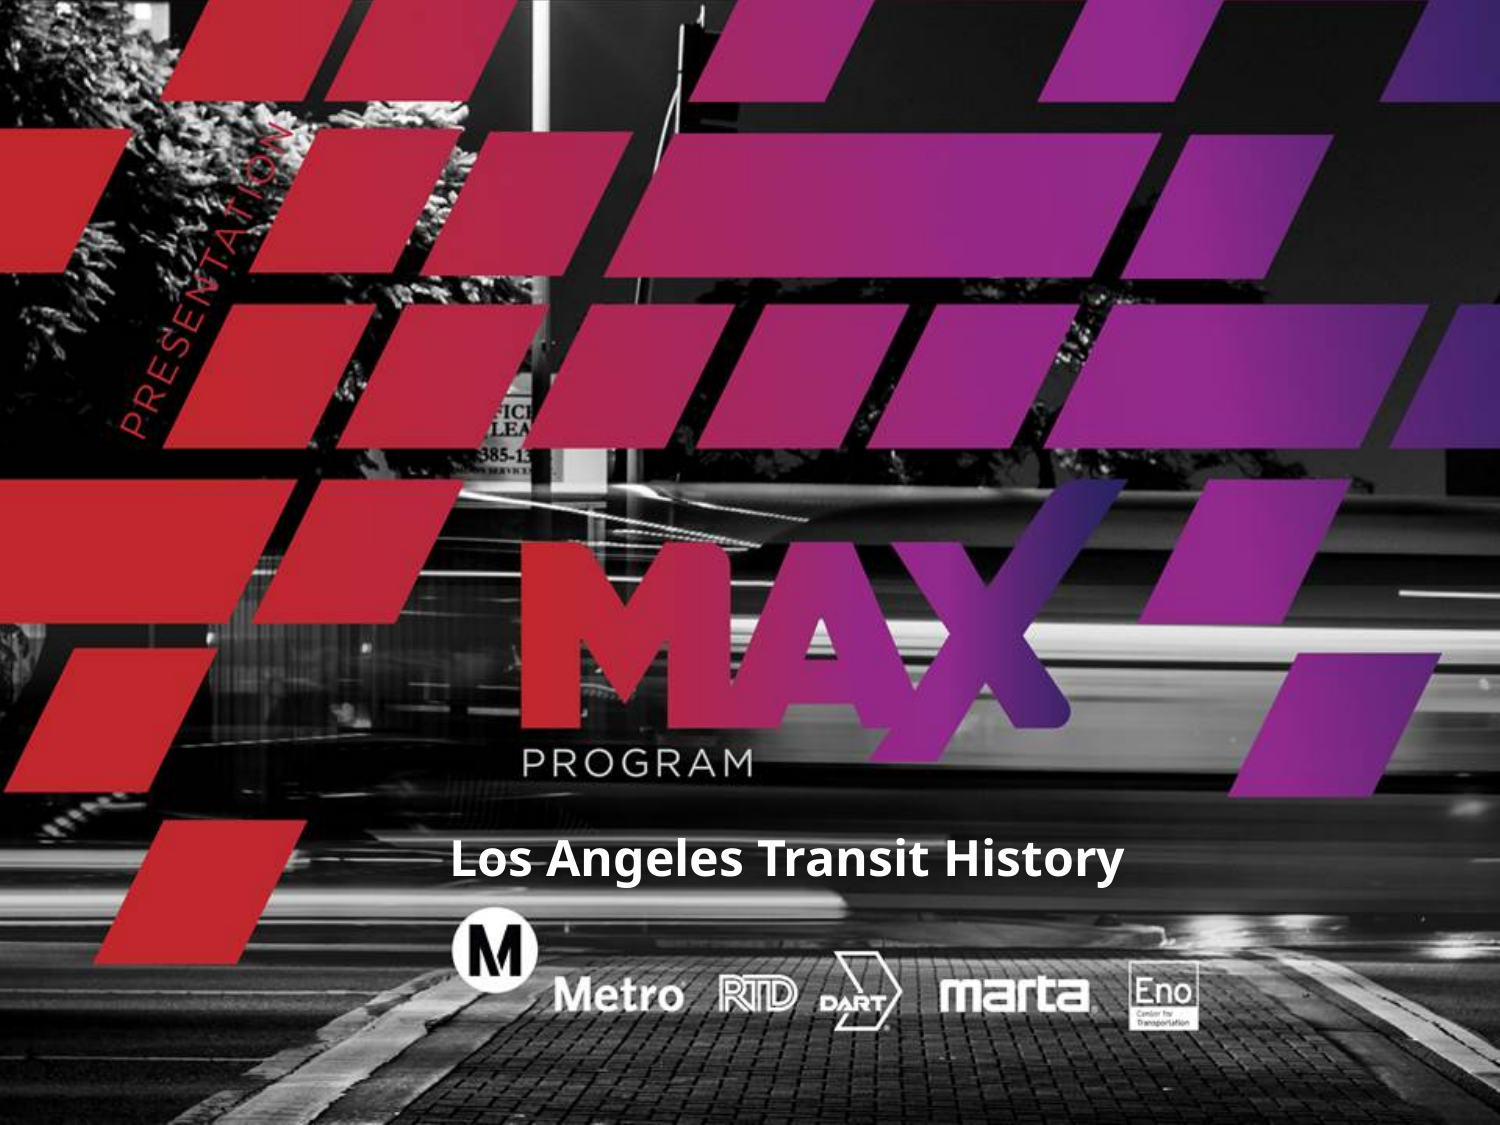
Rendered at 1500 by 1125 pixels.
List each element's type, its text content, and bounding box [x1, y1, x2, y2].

picture [0, 0, 1500, 1125]
subtitle Los Angeles Transit History [324, 787, 1250, 925]
